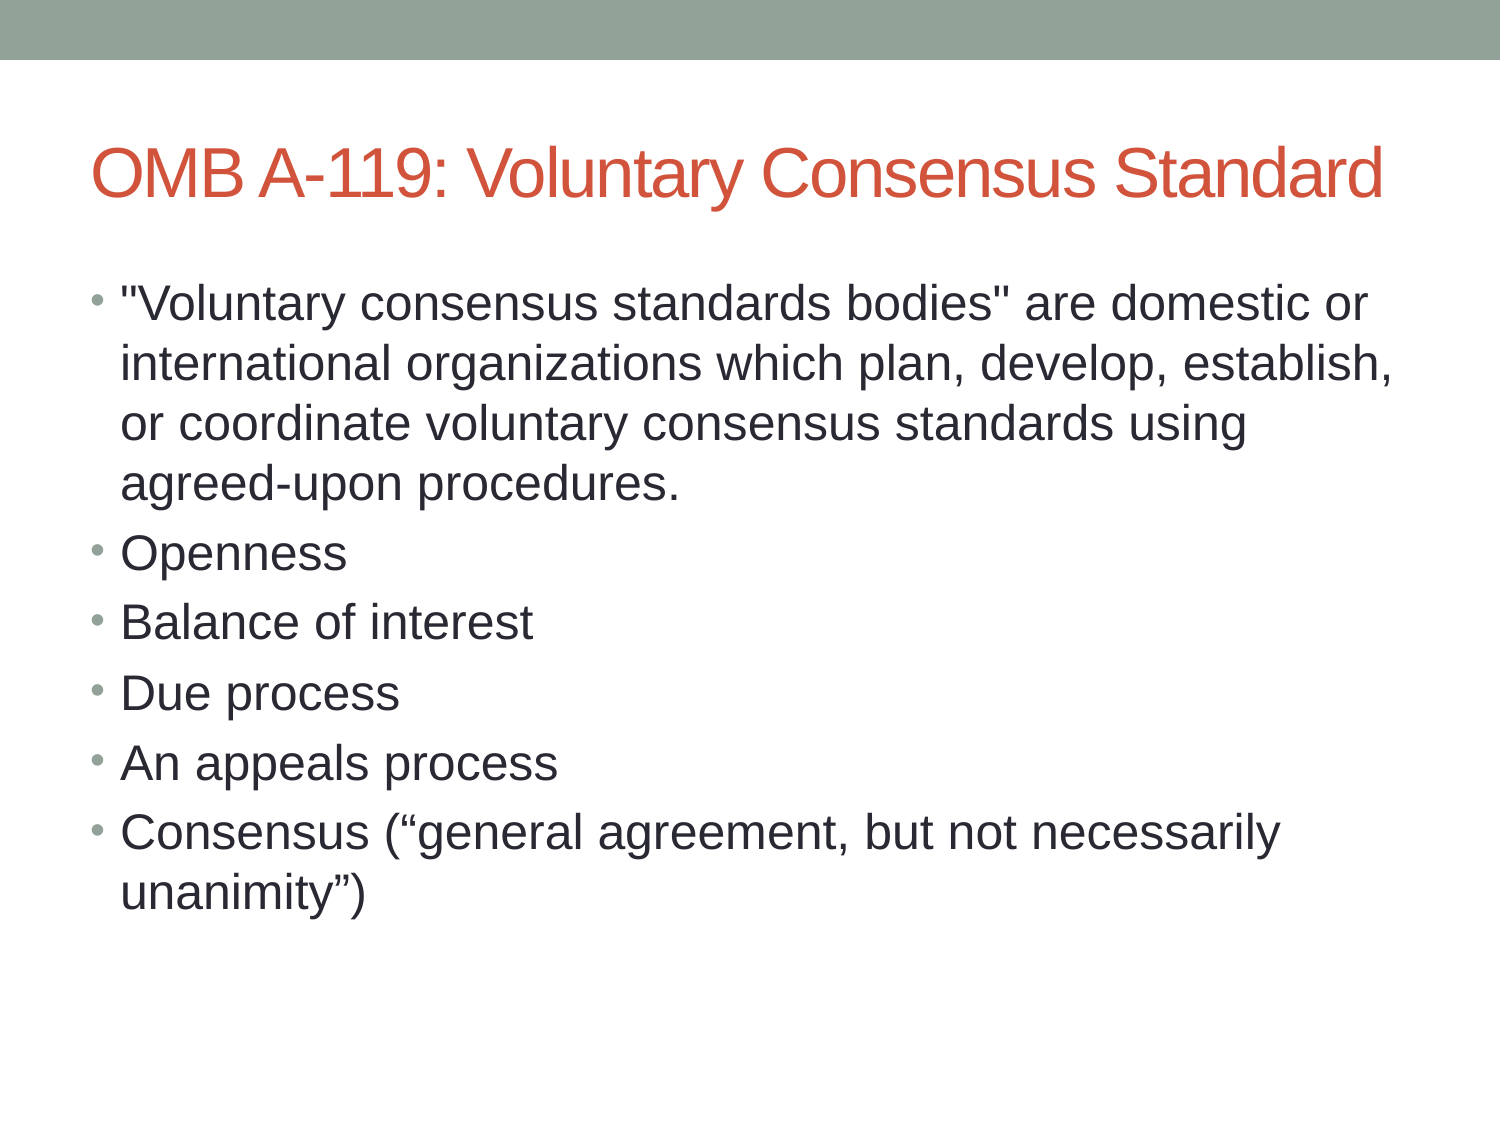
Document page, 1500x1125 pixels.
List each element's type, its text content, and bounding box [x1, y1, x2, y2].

title OMB A-119: Voluntary Consensus Standard [75, 87, 1425, 250]
list "Voluntary consensus standards bodies" are domestic or international organizations which plan, develop, establish, or coordinate voluntary consensus standards using agreed-upon procedures. Openness Balance of interest Due process An appeals process Consensus (“general agreement, but not necessarily unanimity”) [75, 262, 1425, 1063]
